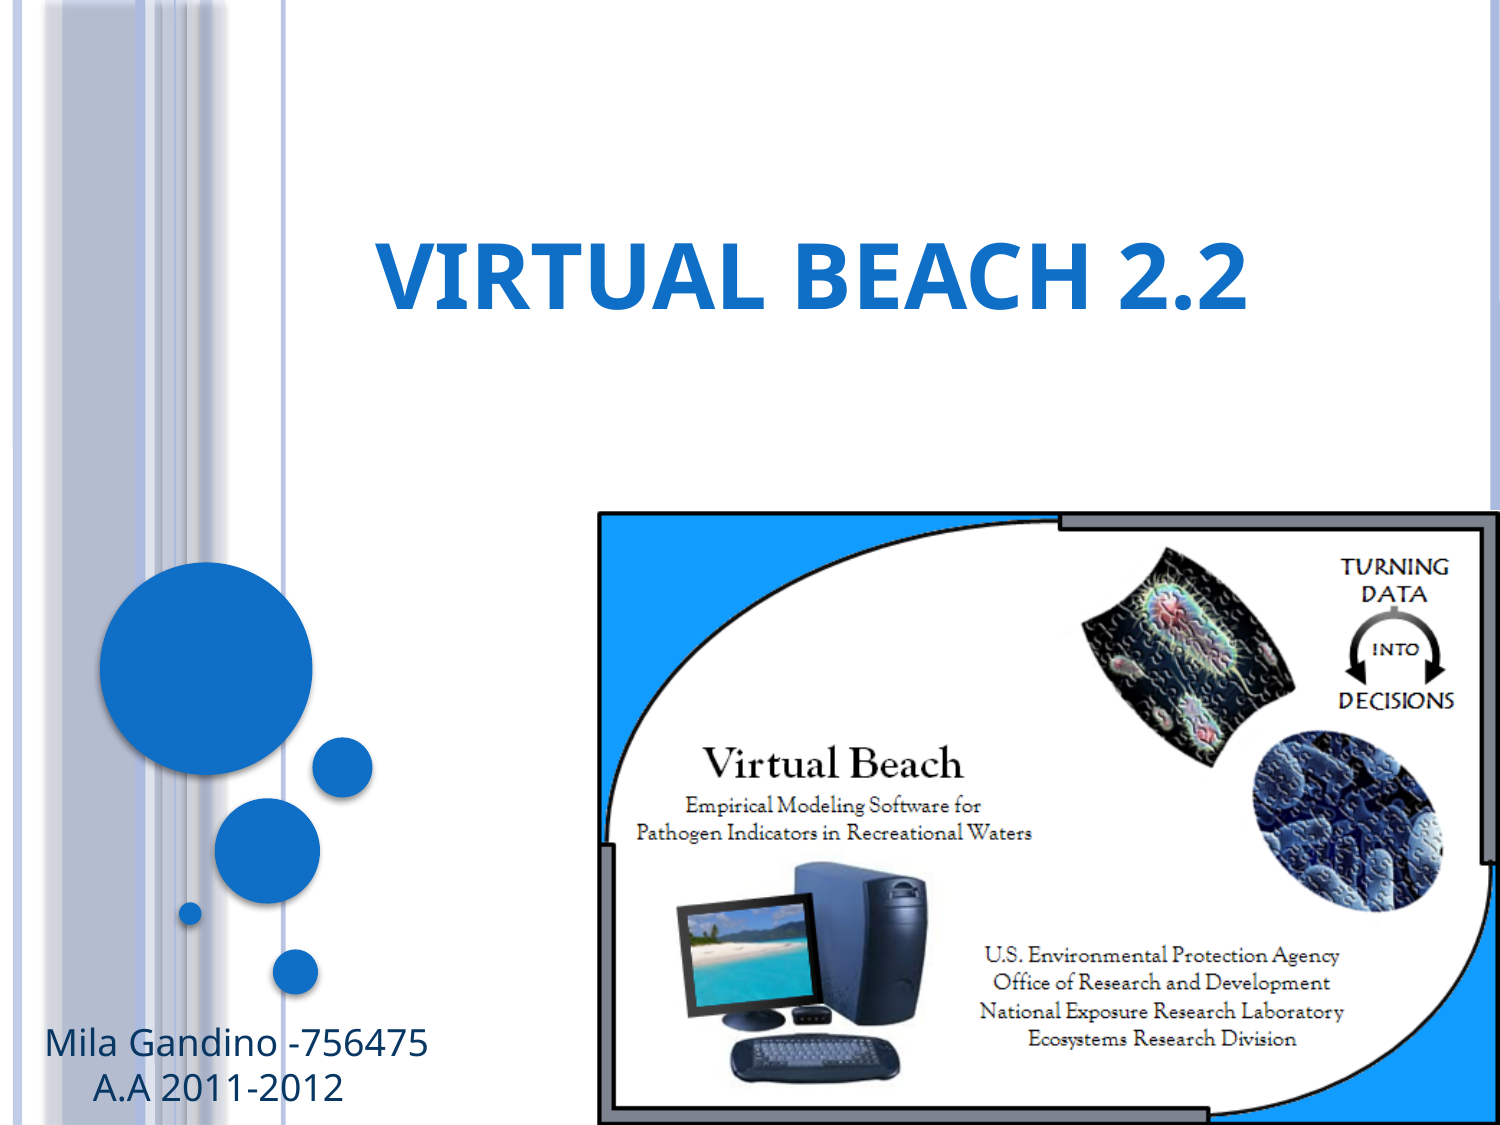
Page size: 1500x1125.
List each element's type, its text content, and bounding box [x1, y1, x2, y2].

picture [596, 510, 1500, 1125]
text_box Mila Gandino -756475 A.A 2011-2012 [29, 1011, 467, 1117]
title VIRTUAL BEACH 2.2 [360, 160, 1500, 336]
